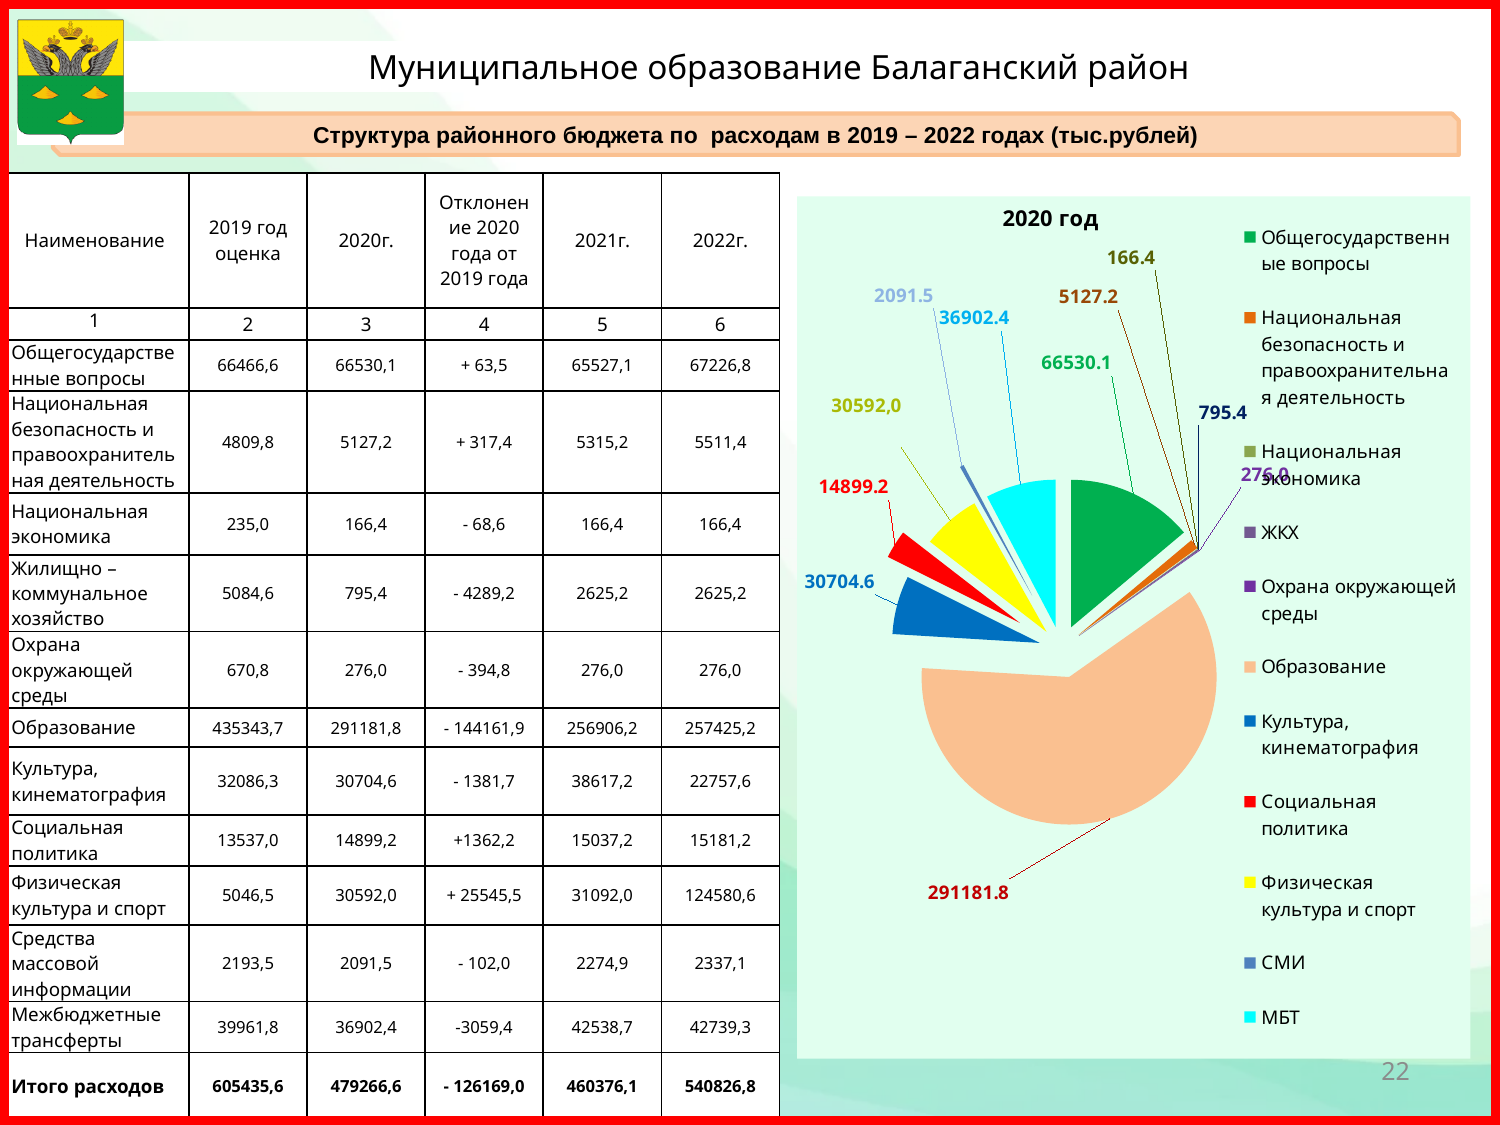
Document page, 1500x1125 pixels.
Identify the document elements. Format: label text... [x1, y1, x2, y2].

table_cell 166,4 [308, 494, 424, 554]
table_cell 31092,0 [544, 867, 661, 924]
table_cell 257425,2 [662, 709, 779, 746]
table_cell + 25545,5 [426, 867, 542, 924]
table_cell Национальная экономика [9, 494, 188, 554]
table_header 2020г. [308, 174, 424, 307]
table_cell - 68,6 [426, 494, 542, 554]
table_cell 66466,6 [190, 341, 306, 390]
table_cell - 126169,0 [426, 1053, 542, 1116]
table_cell 5127,2 [308, 392, 424, 492]
table_cell 38617,2 [544, 748, 661, 814]
table_cell 30592,0 [308, 867, 424, 924]
table_cell 2091,5 [308, 926, 424, 1001]
table_cell Итого расходов [9, 1053, 188, 1116]
table_cell 3 [308, 309, 424, 339]
table_cell 36902,4 [308, 1002, 424, 1052]
table_cell 32086,3 [190, 748, 306, 814]
table_cell - 394,8 [426, 632, 542, 707]
table_cell 6 [662, 309, 779, 339]
table_cell 276,0 [308, 632, 424, 707]
table_cell 42538,7 [544, 1002, 661, 1052]
table_cell + 63,5 [426, 341, 542, 390]
table_cell -215,3 [9, 9, 1491, 1116]
table_cell 276,0 [662, 632, 779, 707]
table_cell 15181,2 [662, 816, 779, 865]
picture [17, 18, 125, 145]
table_cell Жилищно – коммунальное хозяйство [9, 556, 188, 631]
table_cell 5 [544, 309, 661, 339]
table_cell 15037,2 [544, 816, 661, 865]
table_cell -3059,4 [426, 1002, 542, 1052]
table_cell Охрана окружающей среды [9, 632, 188, 707]
table_header 2021г. [544, 174, 661, 307]
table_cell 540826,8 [662, 1053, 779, 1116]
table_cell 435343,7 [190, 709, 306, 746]
table_cell 605435,6 [190, 1053, 306, 1116]
table_cell 2337,1 [662, 926, 779, 1001]
text_box [0, 0, 1500, 1125]
table_cell Средства массовой информации [9, 926, 188, 1001]
table_cell 5315,2 [544, 392, 661, 492]
table_header 2022г. [662, 174, 779, 307]
table_cell 2625,2 [544, 556, 661, 631]
table_cell Национальная безопасность и правоохранительная деятельность [9, 392, 188, 492]
table_cell +1362,2 [426, 816, 542, 865]
text_box Структура районного бюджета по расходам в 2019 – 2022 годах (тыс.рублей) [55, 111, 1461, 157]
table_cell 13537,0 [190, 816, 306, 865]
table_cell 795,4 [308, 556, 424, 631]
table_cell 166,4 [544, 494, 661, 554]
table_cell 1 [9, 309, 188, 339]
table_cell 14899,2 [308, 816, 424, 865]
table_header Наименование [9, 174, 188, 307]
table_cell 5511,4 [662, 392, 779, 492]
table_cell 2193,5 [190, 926, 306, 1001]
table_header Отклонение 2020 года от 2019 года [426, 174, 542, 307]
table_cell 42739,3 [662, 1002, 779, 1052]
table_cell Межбюджетные трансферты [9, 1002, 188, 1052]
table_cell 4809,8 [190, 392, 306, 492]
table_cell 479266,6 [308, 1053, 424, 1116]
table_cell Физическая культура и спорт [9, 867, 188, 924]
table_cell 166,4 [662, 494, 779, 554]
table_cell - 1381,7 [426, 748, 542, 814]
table_cell - 144161,9 [426, 709, 542, 746]
table_cell - 102,0 [426, 926, 542, 1001]
chart [796, 195, 1471, 1059]
table_cell 256906,2 [544, 709, 661, 746]
table_cell + 317,4 [426, 392, 542, 492]
table_cell 5084,6 [190, 556, 306, 631]
table_cell 291181,8 [308, 709, 424, 746]
table_cell 5046,5 [190, 867, 306, 924]
table_cell 2 [190, 309, 306, 339]
text_box Муниципальное образование Балаганский район [130, 41, 1437, 92]
table_cell Общегосударственные вопросы [9, 341, 188, 390]
table_cell 124580,6 [662, 867, 779, 924]
table_header 2019 год оценка [190, 174, 306, 307]
table_cell Социальная политика [9, 816, 188, 865]
table_cell 2625,2 [662, 556, 779, 631]
table_cell Образование [9, 709, 188, 746]
table_cell 30704,6 [308, 748, 424, 814]
table_cell 67226,8 [662, 341, 779, 390]
table_cell 276,0 [544, 632, 661, 707]
table_cell 22757,6 [662, 748, 779, 814]
table_cell 4 [426, 309, 542, 339]
table_cell - 4289,2 [426, 556, 542, 631]
slide_number 22 [1074, 1066, 1425, 1103]
table_cell 66530,1 [308, 341, 424, 390]
table_cell 65527,1 [544, 341, 661, 390]
table_cell 39961,8 [190, 1002, 306, 1052]
table_cell 670,8 [190, 632, 306, 707]
table_cell Культура, кинематография [9, 748, 188, 814]
table_cell 235,0 [190, 494, 306, 554]
table_cell 460376,1 [544, 1053, 661, 1116]
table_cell 2274,9 [544, 926, 661, 1001]
